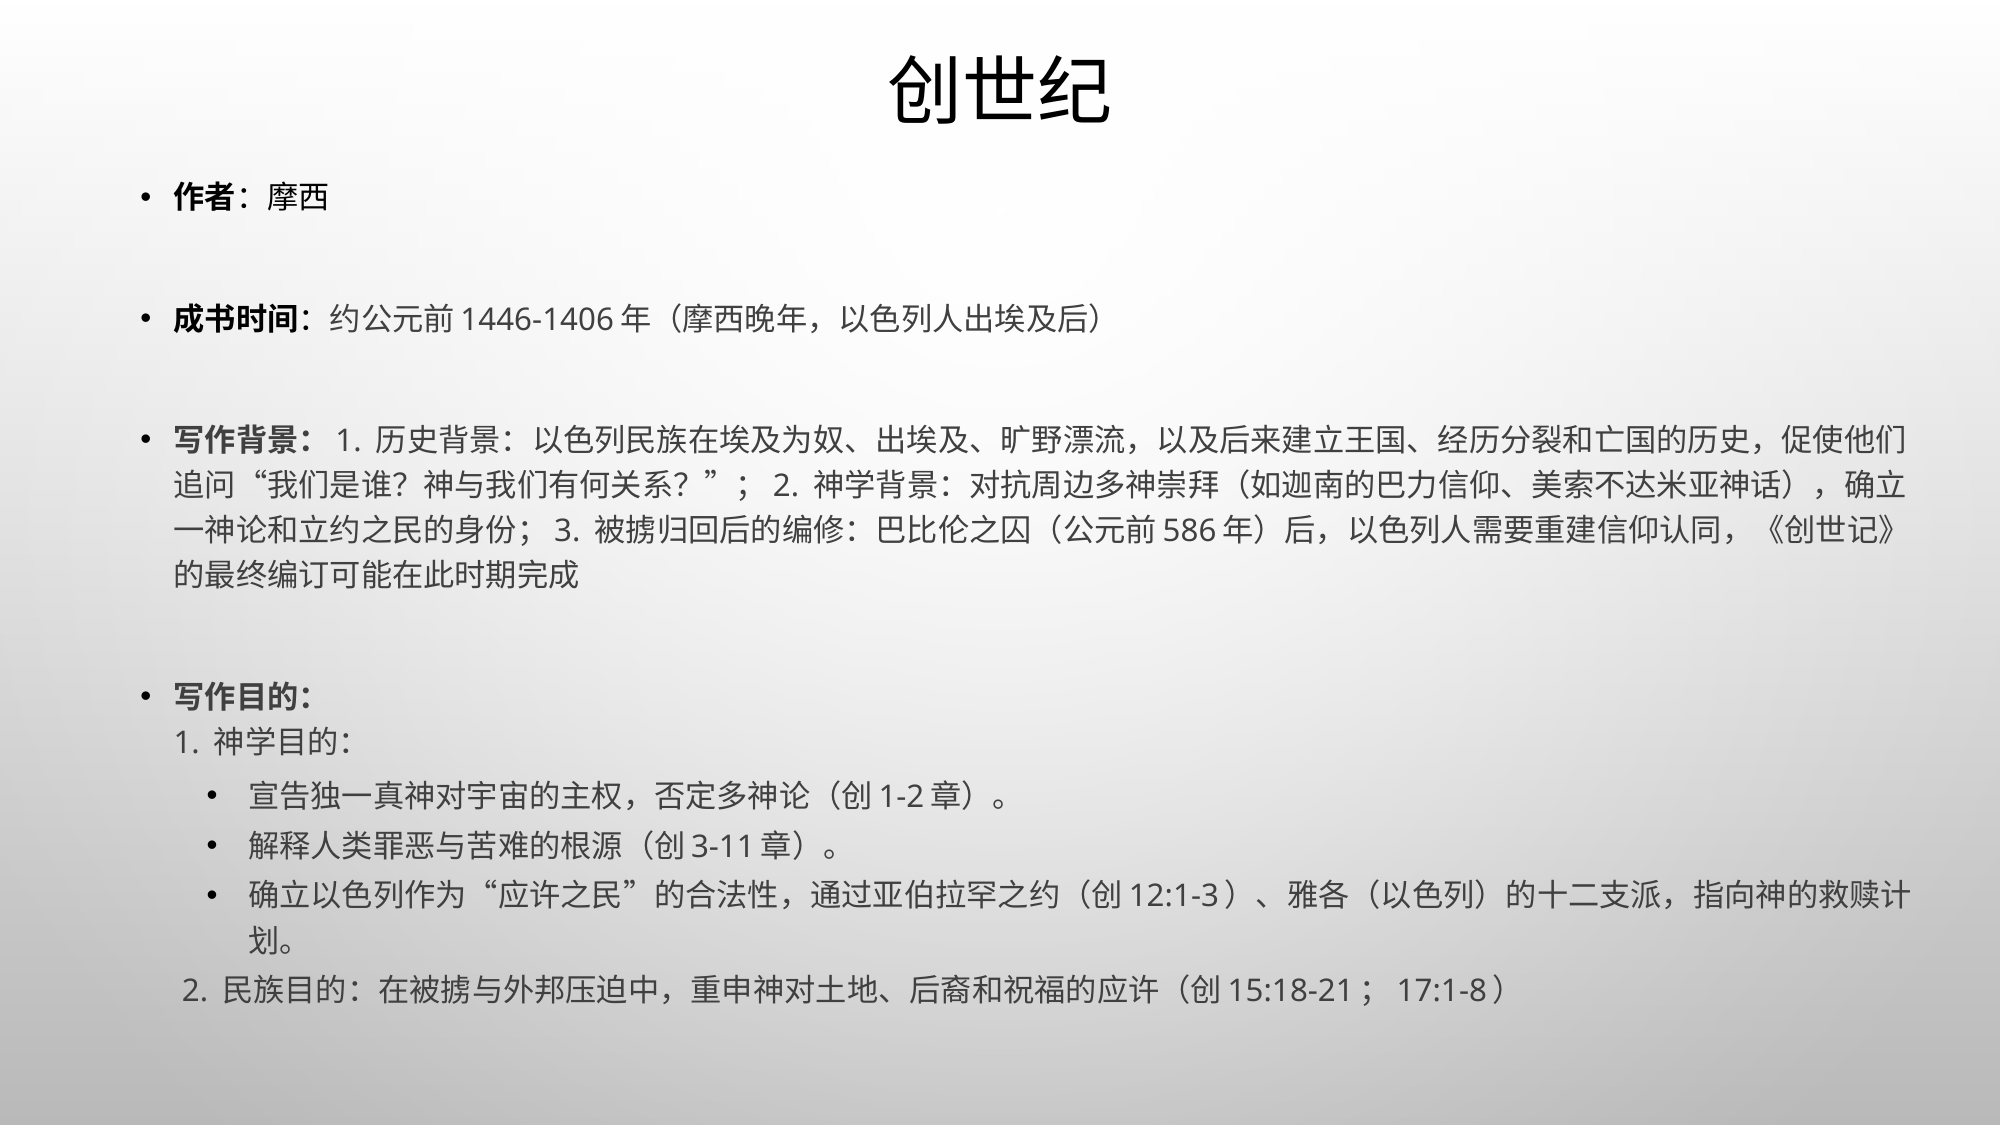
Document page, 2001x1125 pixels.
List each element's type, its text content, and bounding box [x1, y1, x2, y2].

title 创世纪 [149, 0, 1851, 162]
picture [0, 0, 2000, 1125]
list 作者：摩西 成书时间：约公元前1446-1406年（摩西晚年，以色列人出埃及后） 写作背景：1. 历史背景：以色列民族在埃及为奴、出埃及、旷野漂流，以及后来建立王国、经历分裂和亡国的历史，促使他们追问“我们是谁？神与我们有何关系？”；2. 神学背景：对抗周边多神崇拜（如迦南的巴力信仰、美索不达米亚神话），确立一神论和立约之民的身份；3. 被掳归回后的编修：巴比伦之囚（公元前586年）后，以色列人需要重建信仰认同，《创世记》的最终编订可能在此时期完成 写作目的： 1. 神学目的： 宣告独一真神对宇宙的主权，否定多神论（创1-2章）。 解释人类罪恶与苦难的根源（创3-11章）。 确立以色列作为“应许之民”的合法性，通过亚伯拉罕之约（创12:1-3）、雅各（以色列）的十二支派，指向神的救赎计划。 2. 民族目的：在被掳与外邦压迫中，重申神对土地、后裔和祝福的应许（创15:18-21；17:1-8） [125, 162, 1953, 1025]
